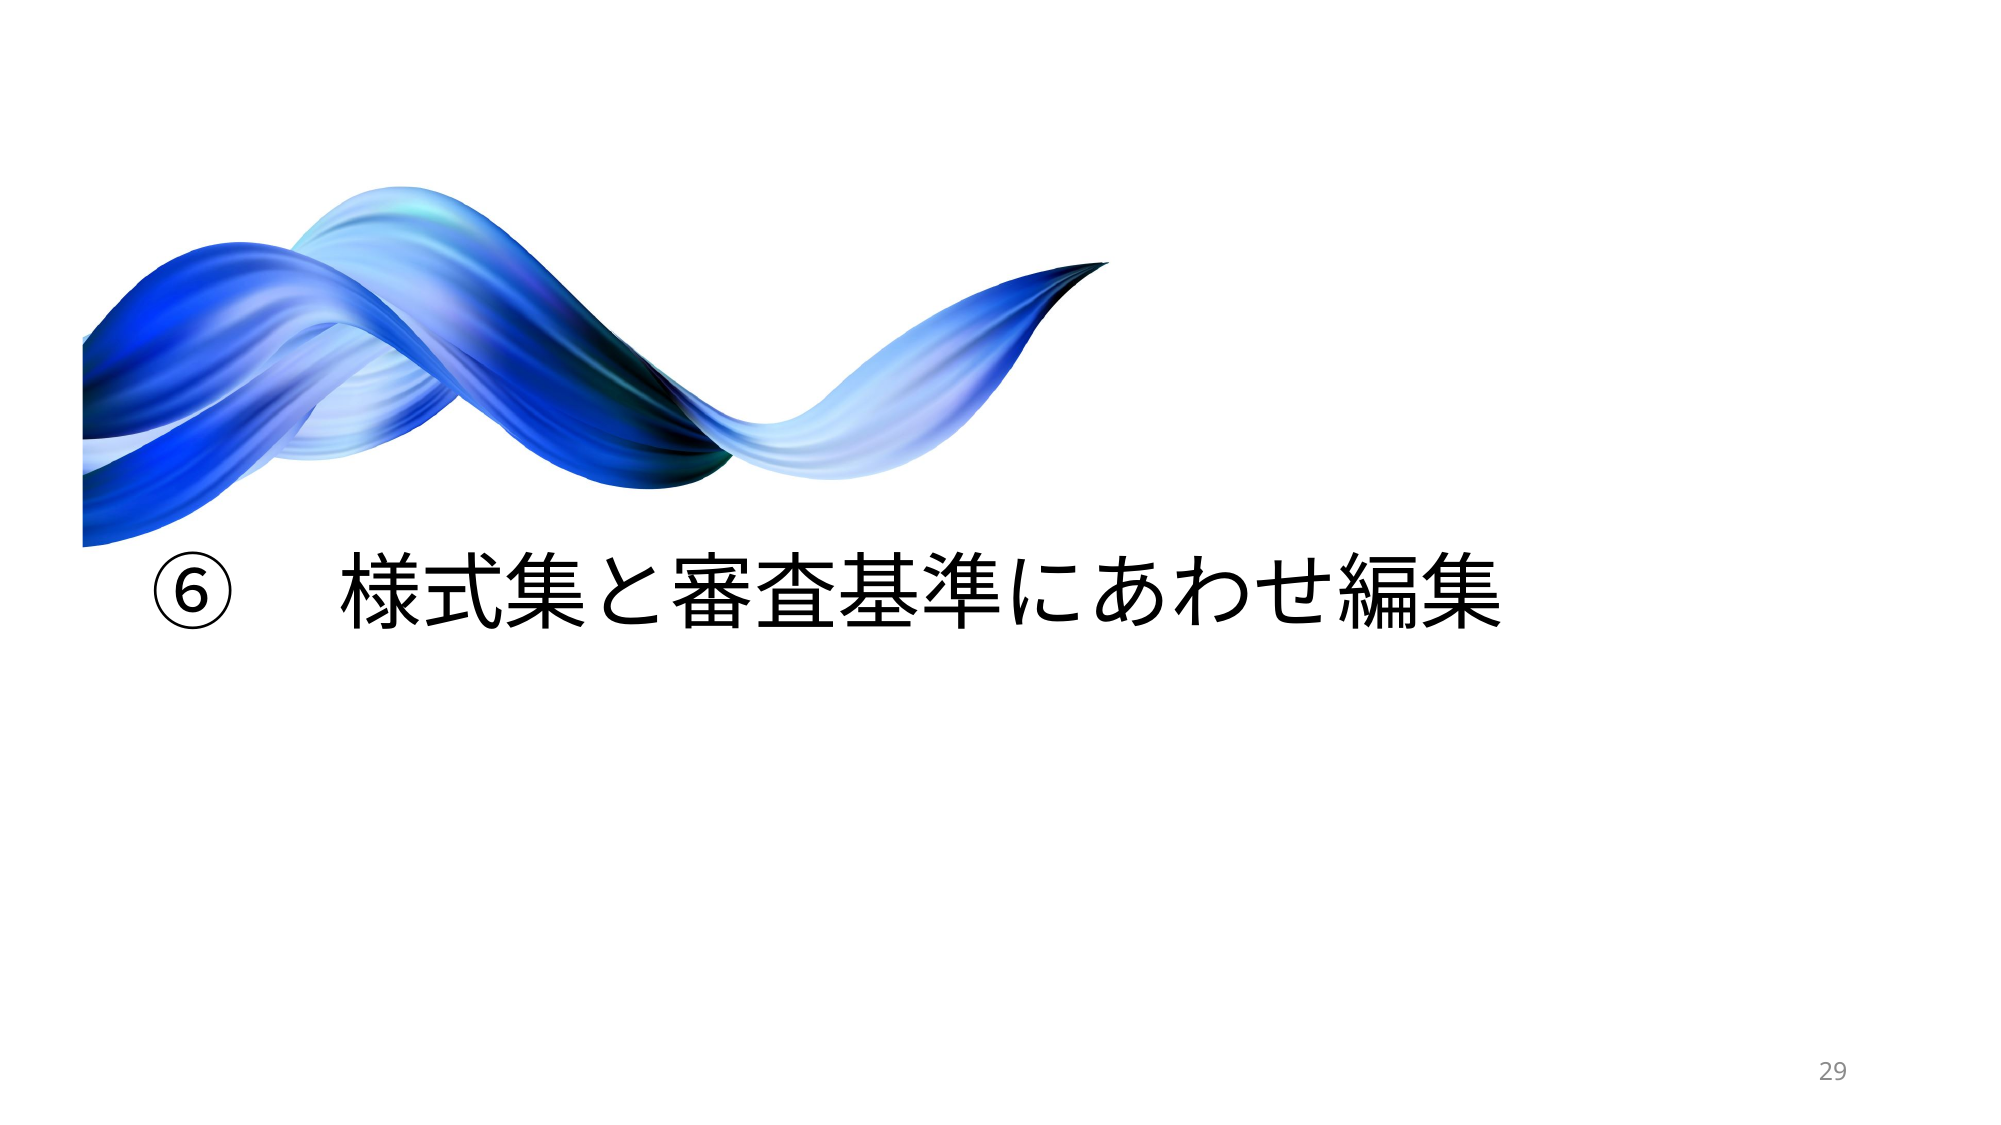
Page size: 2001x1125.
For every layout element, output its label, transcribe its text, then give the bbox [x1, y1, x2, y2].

picture [82, 75, 1139, 670]
title ⑥ 様式集と審査基準にあわせ編集 [136, 280, 1862, 749]
slide_number 29 [1412, 1042, 1863, 1103]
